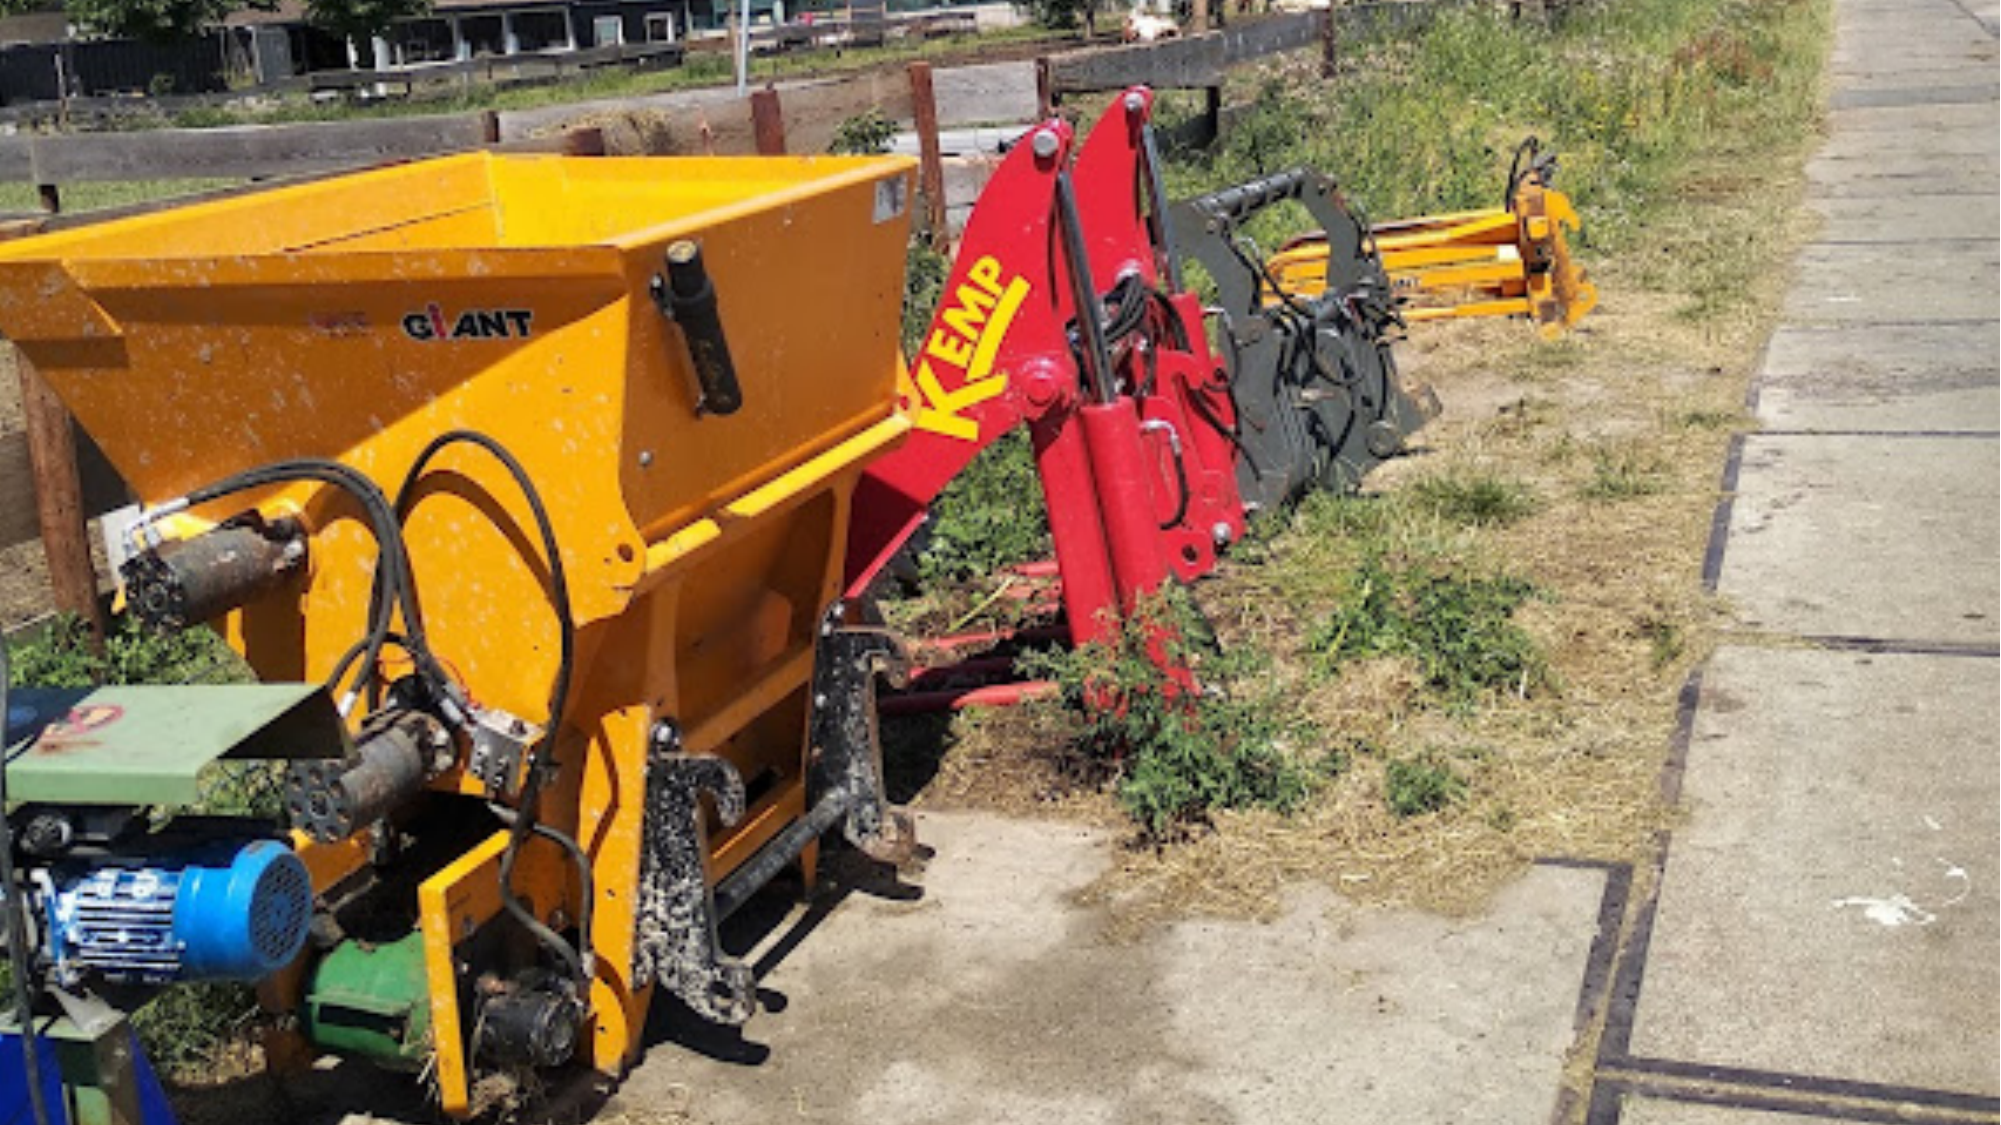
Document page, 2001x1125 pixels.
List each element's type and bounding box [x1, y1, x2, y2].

list [0, 0, 2000, 1125]
